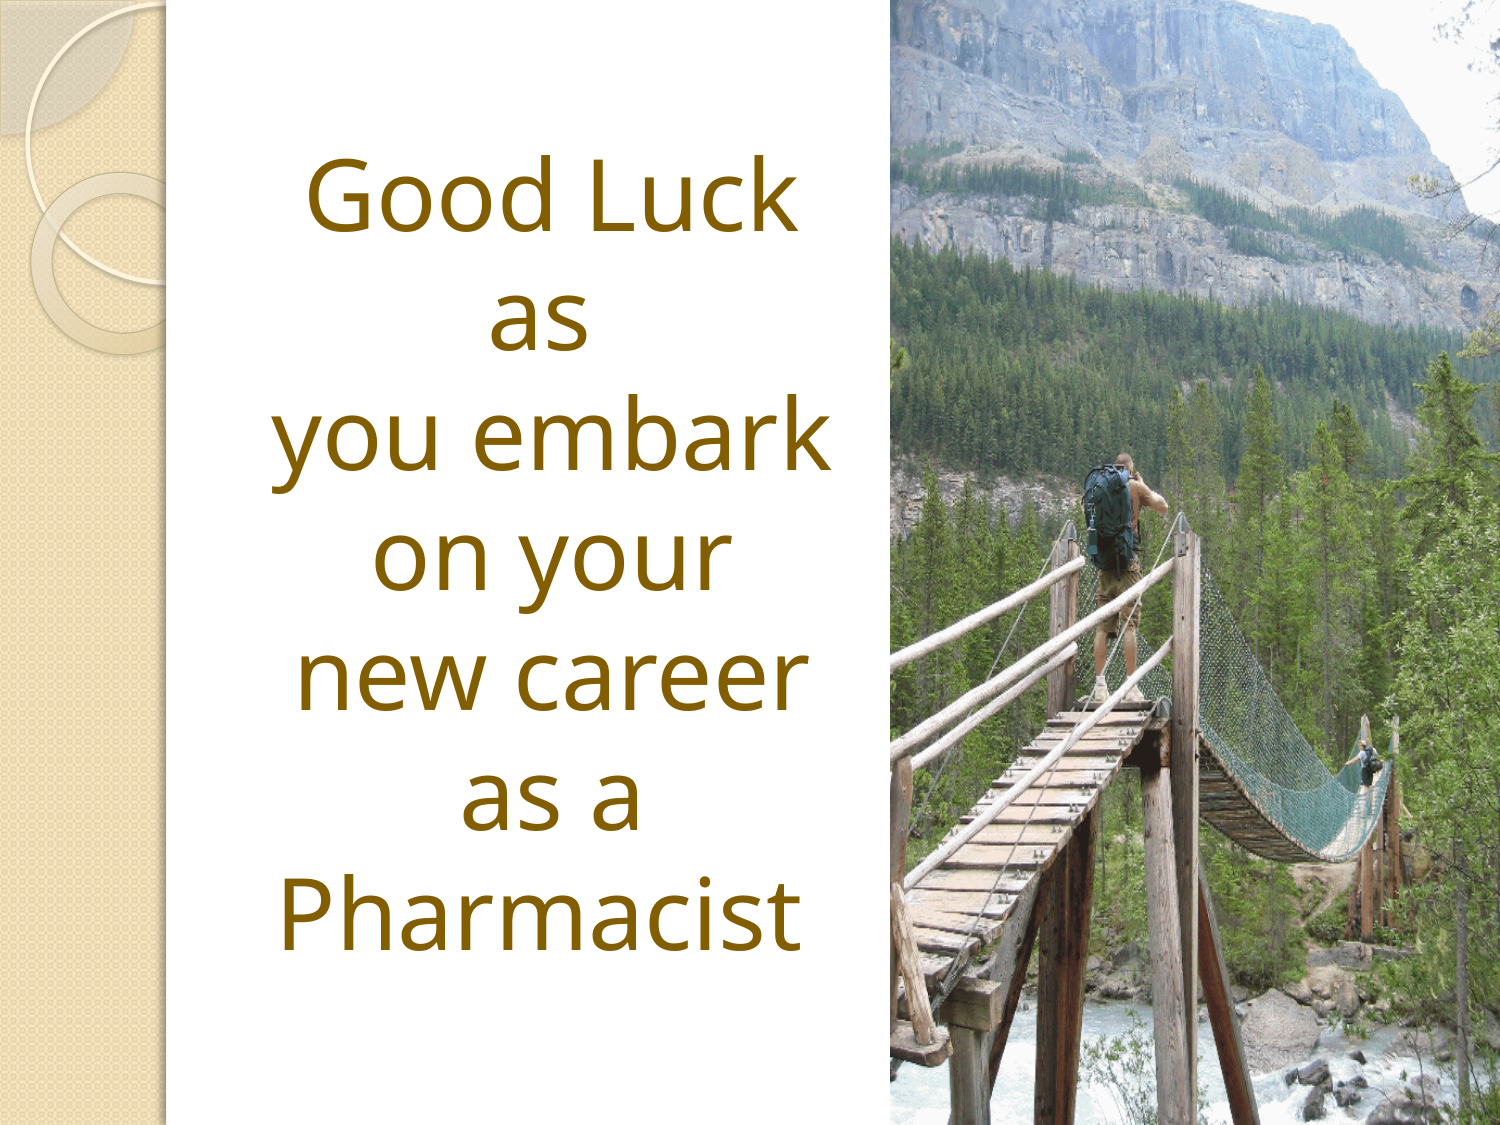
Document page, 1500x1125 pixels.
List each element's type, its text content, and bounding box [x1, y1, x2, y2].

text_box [890, 0, 1500, 1125]
text_box Good Luck as you embark on your new career as a Pharmacist [246, 210, 859, 891]
